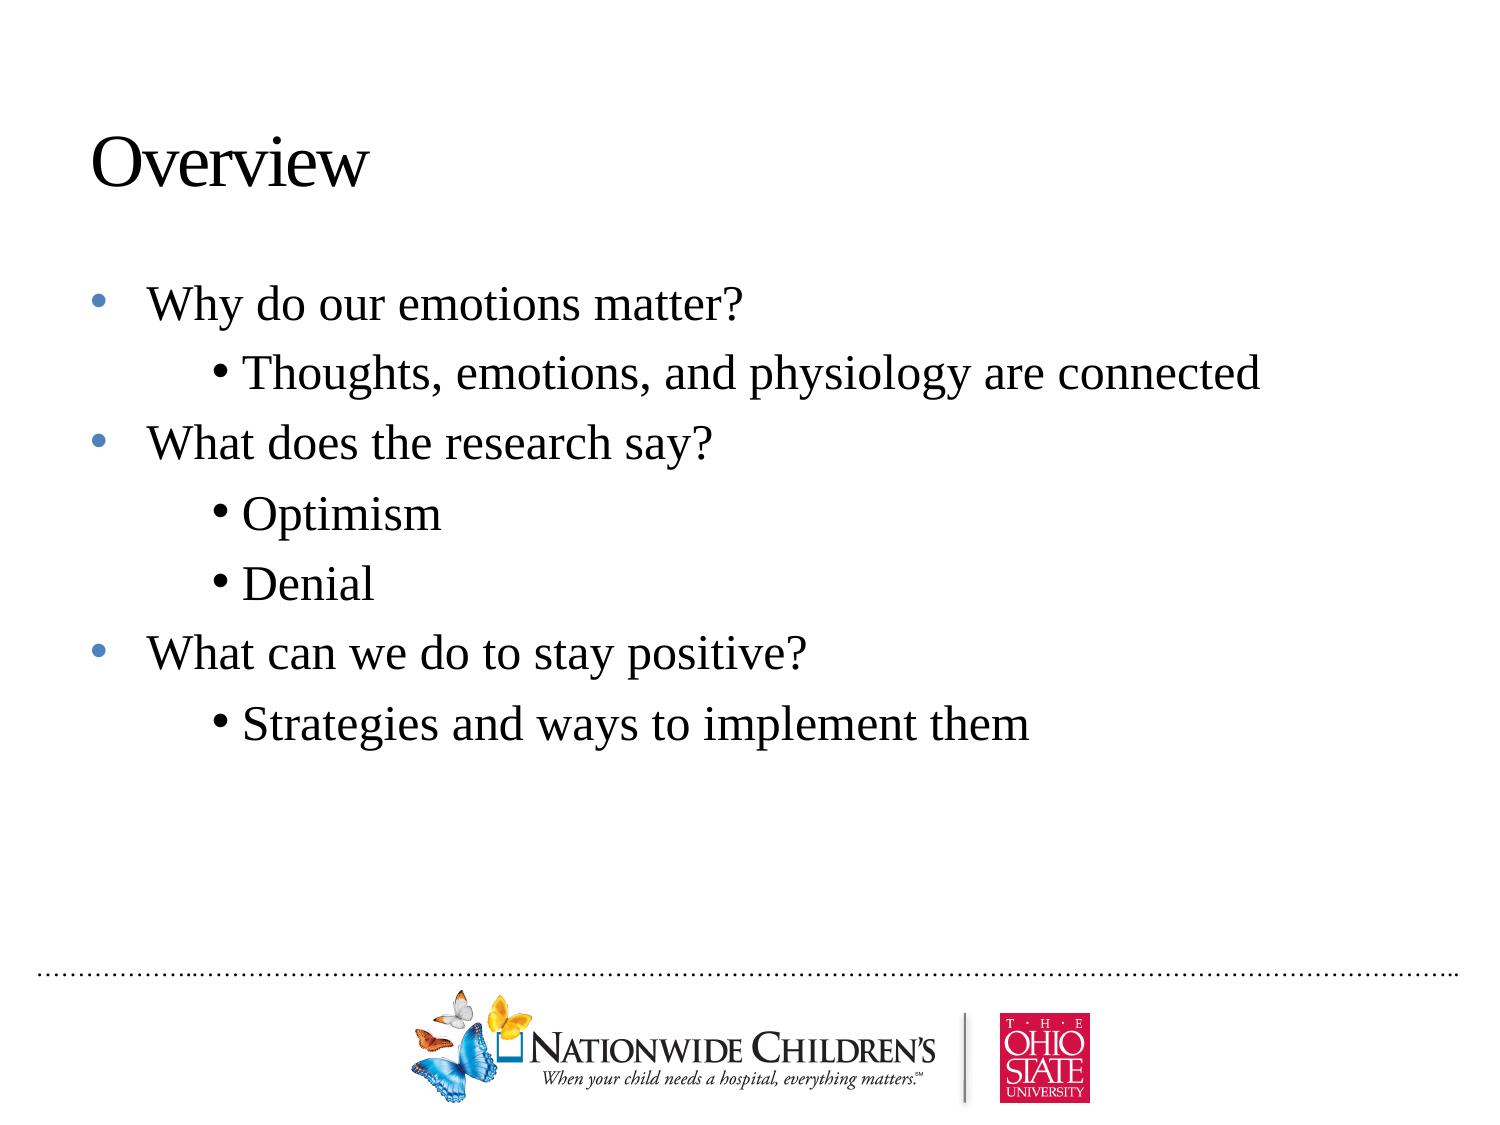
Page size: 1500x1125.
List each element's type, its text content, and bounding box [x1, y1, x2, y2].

title Overview [75, 45, 1425, 233]
picture [411, 990, 935, 1103]
picture [1000, 1013, 1090, 1103]
list Why do our emotions matter? Thoughts, emotions, and physiology are connected What does the research say? Optimism Denial What can we do to stay positive? Strategies and ways to implement them [75, 262, 1425, 783]
